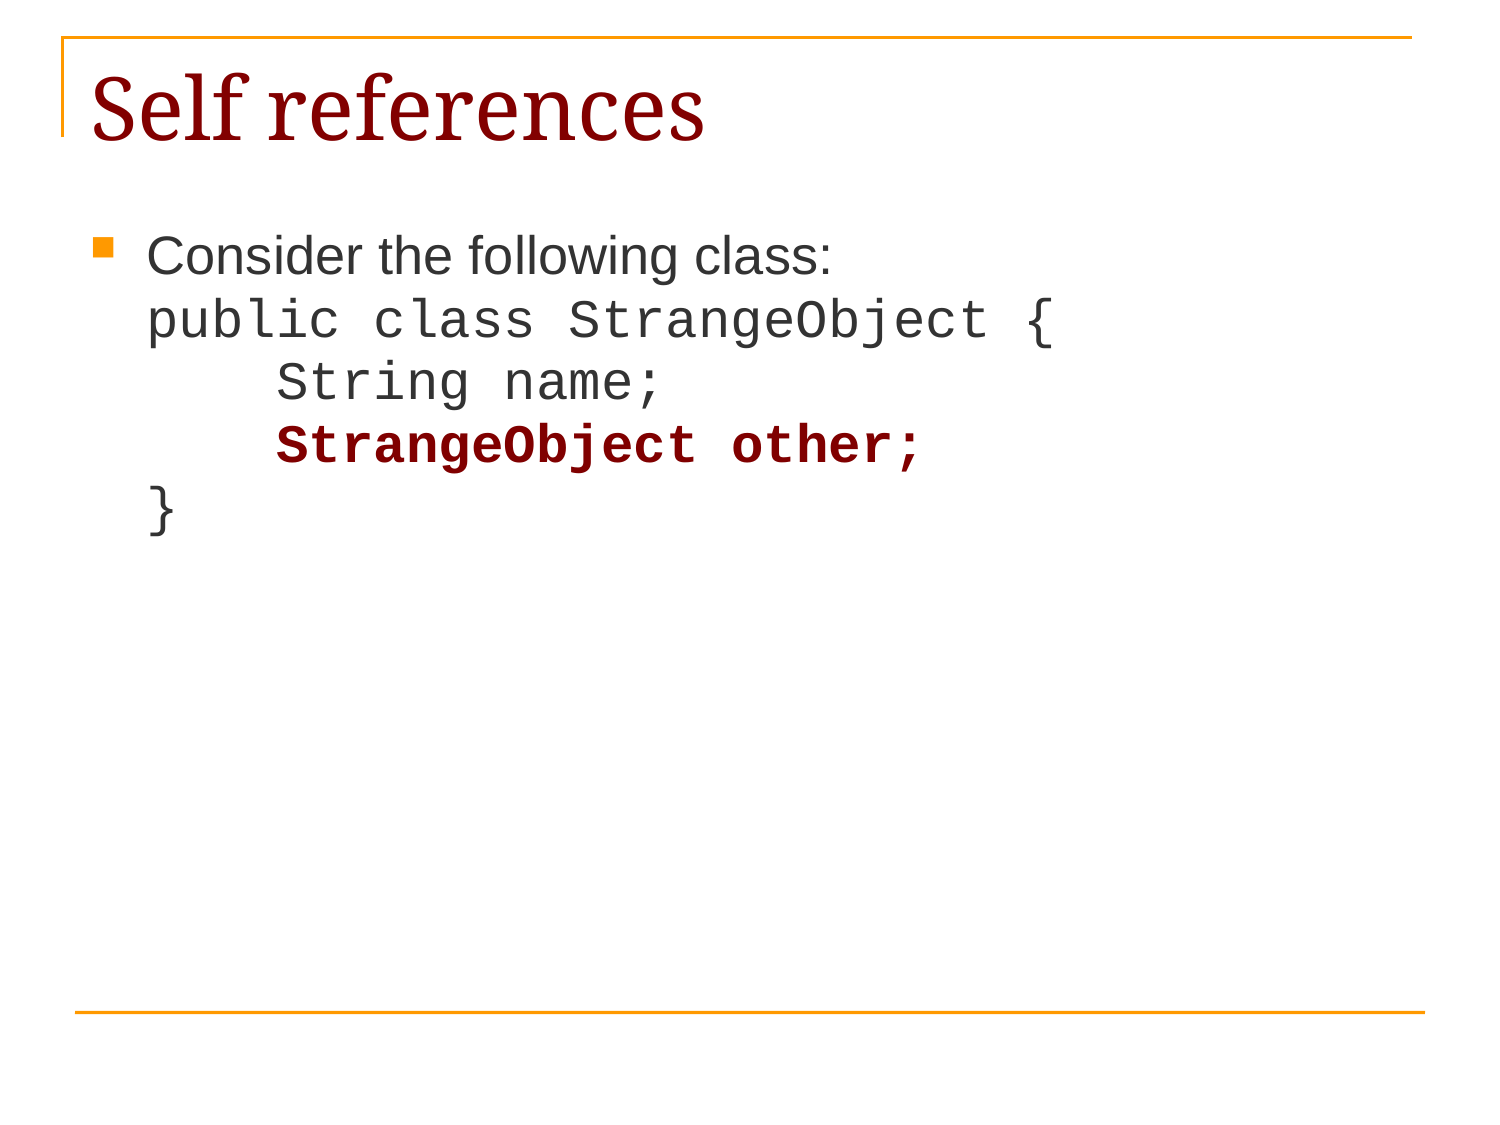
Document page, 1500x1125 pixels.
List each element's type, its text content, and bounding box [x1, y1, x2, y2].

title Self references [74, 45, 1426, 201]
list Consider the following class: public class StrangeObject { String name; StrangeObject other; } [74, 212, 1457, 994]
